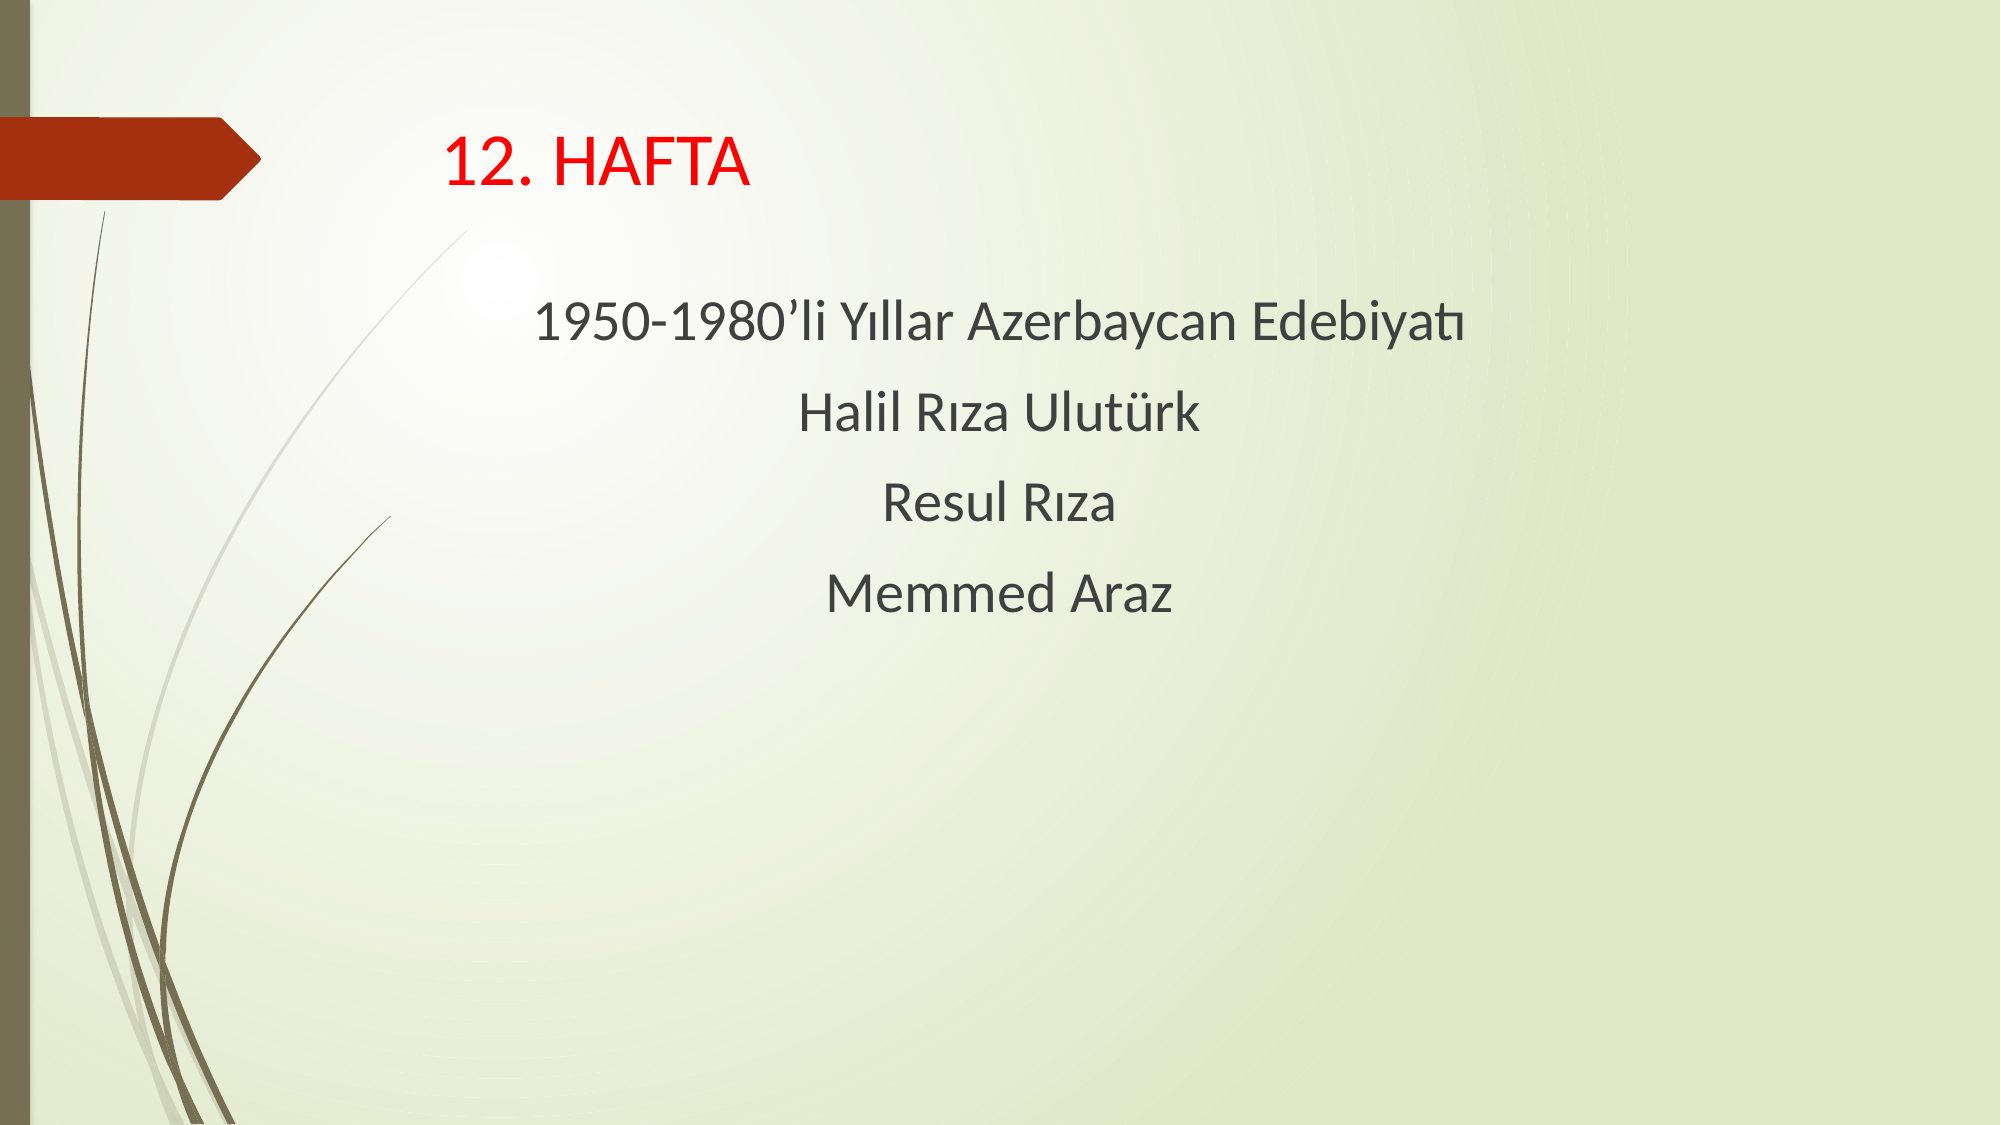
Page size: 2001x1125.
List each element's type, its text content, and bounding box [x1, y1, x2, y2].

list 1950-1980’li Yıllar Azerbaycan Edebiyatı Halil Rıza Ulutürk Resul Rıza Memmed Araz [324, 274, 1675, 906]
title 12. HAFTA [425, 102, 1888, 313]
